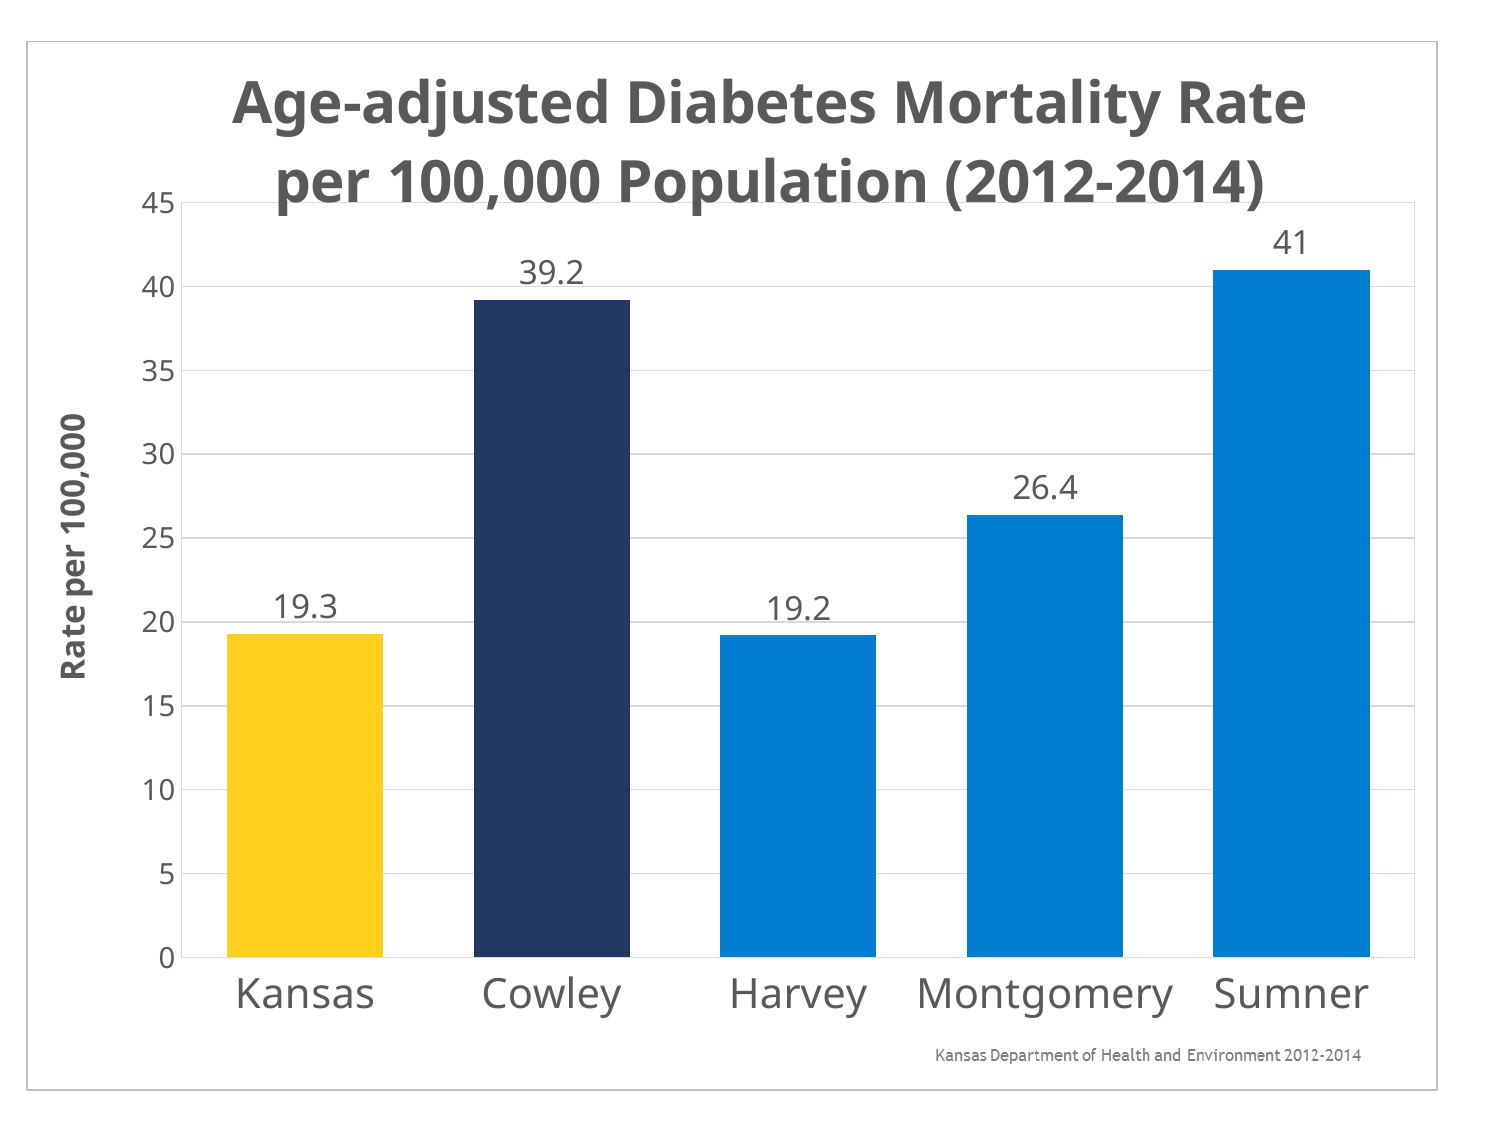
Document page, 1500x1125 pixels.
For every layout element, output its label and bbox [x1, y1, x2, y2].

chart [26, 40, 1438, 1091]
